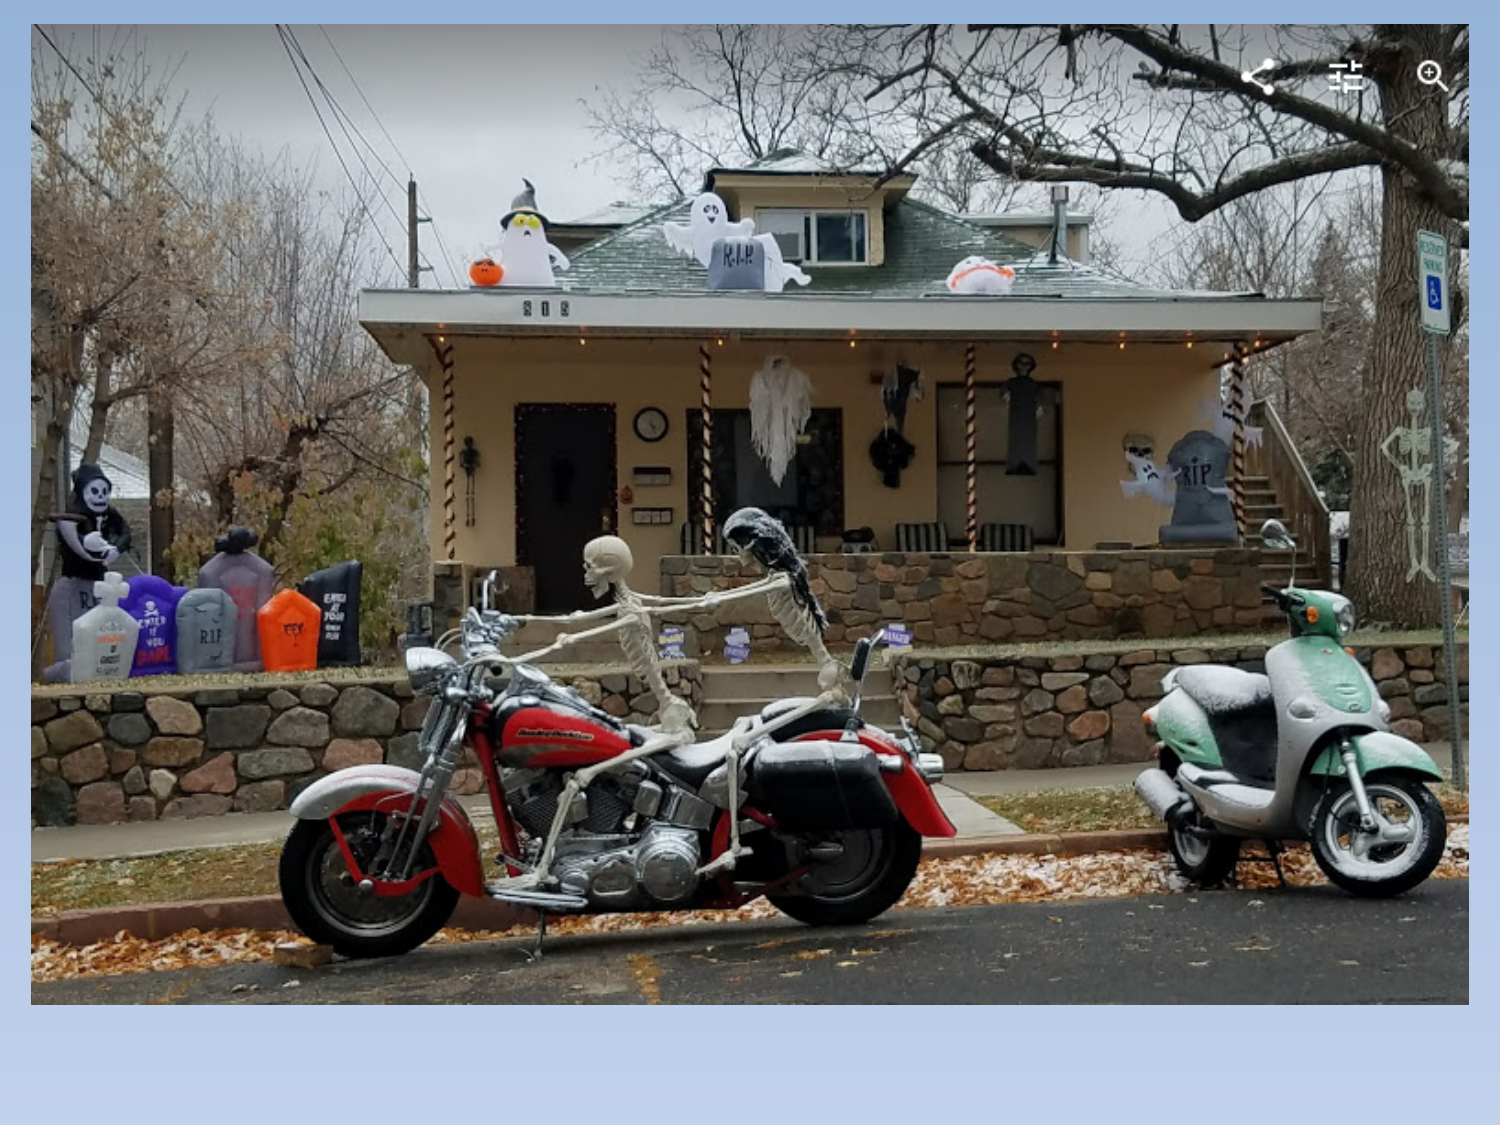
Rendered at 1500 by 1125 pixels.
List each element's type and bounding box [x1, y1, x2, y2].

picture [31, 24, 1469, 1006]
